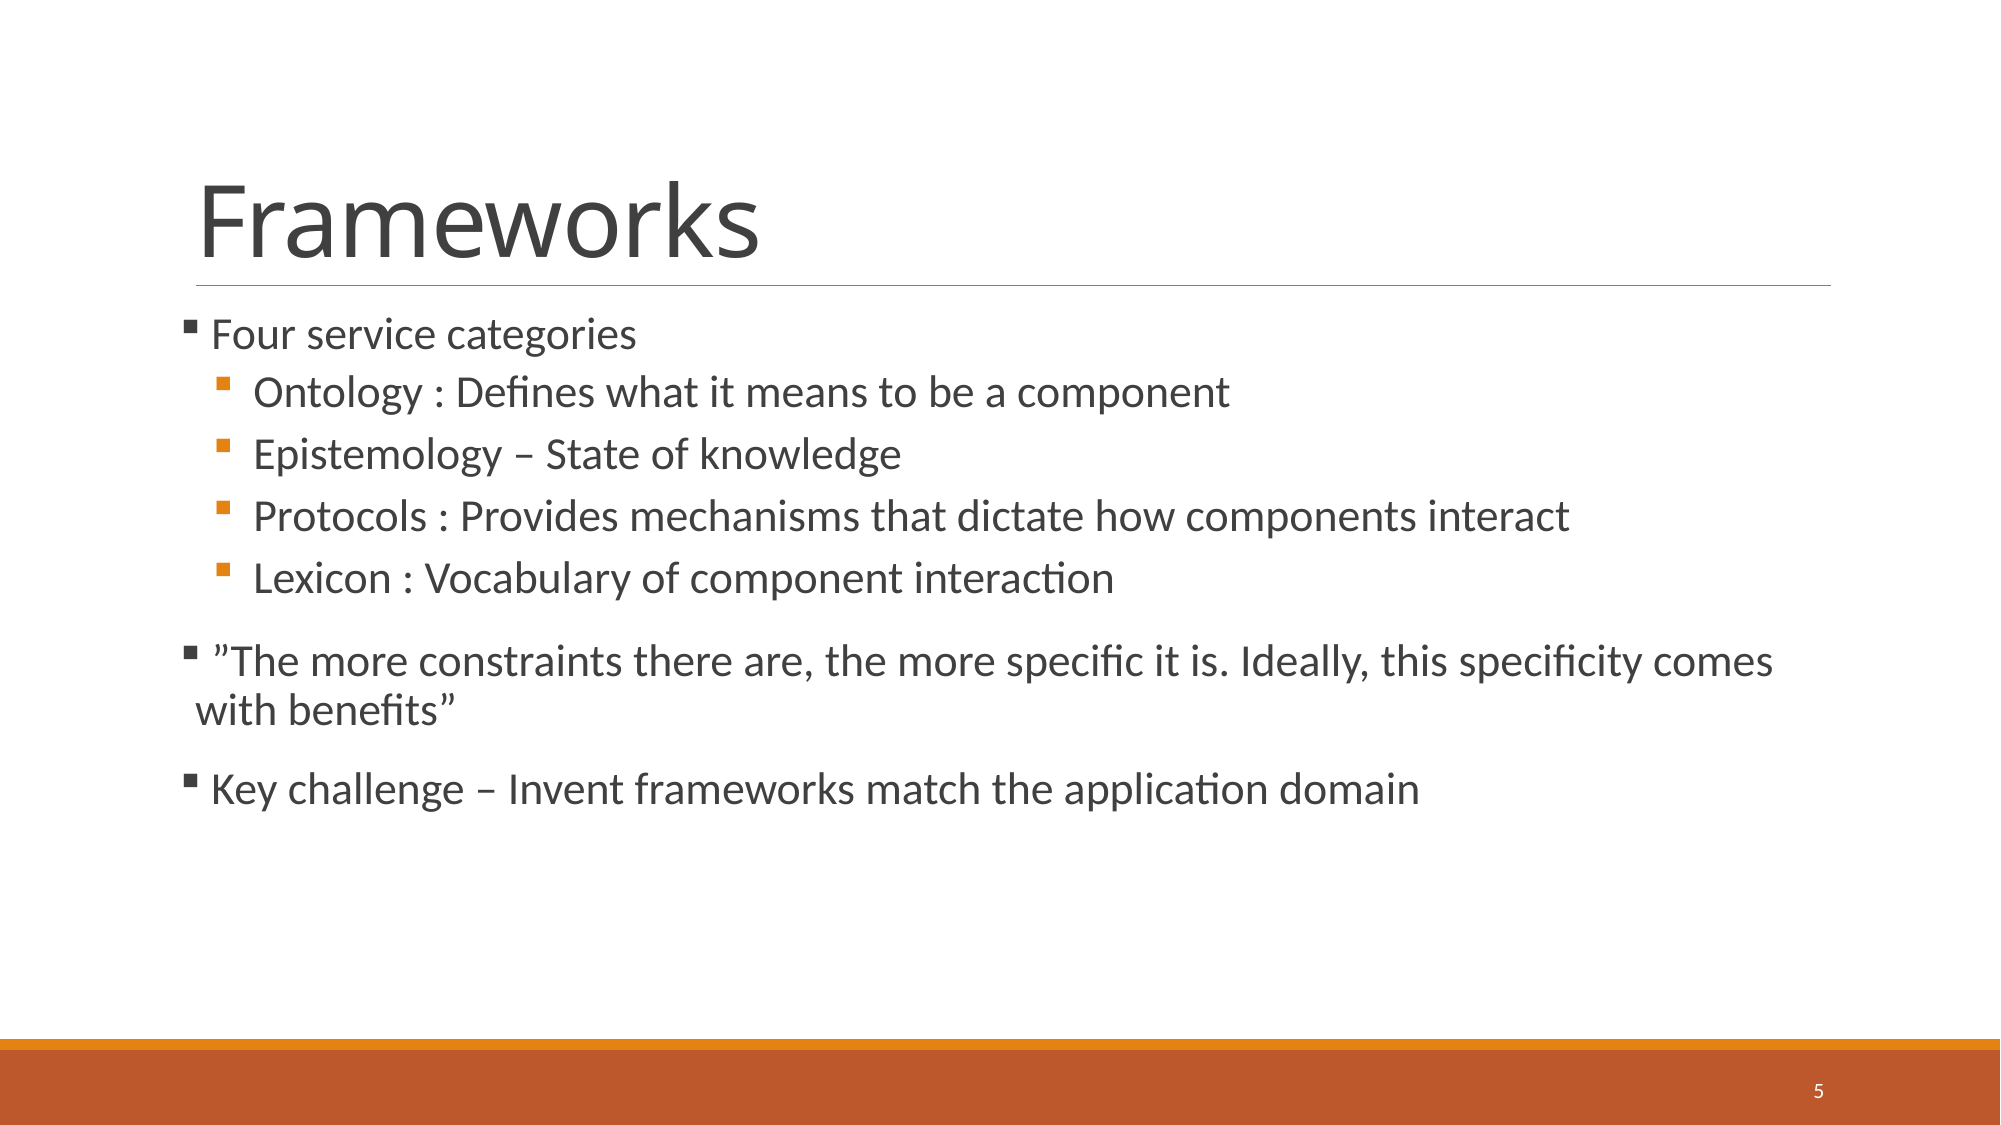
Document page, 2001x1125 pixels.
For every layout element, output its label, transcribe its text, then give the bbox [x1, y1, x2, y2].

list Four service categories Ontology : Defines what it means to be a component Epistemology – State of knowledge Protocols : Provides mechanisms that dictate how components interact Lexicon : Vocabulary of component interaction ”The more constraints there are, the more specific it is. Ideally, this specificity comes with benefits” Key challenge – Invent frameworks match the application domain [180, 302, 1830, 963]
title Frameworks [180, 47, 1830, 285]
slide_number 5 [1624, 1059, 1840, 1120]
